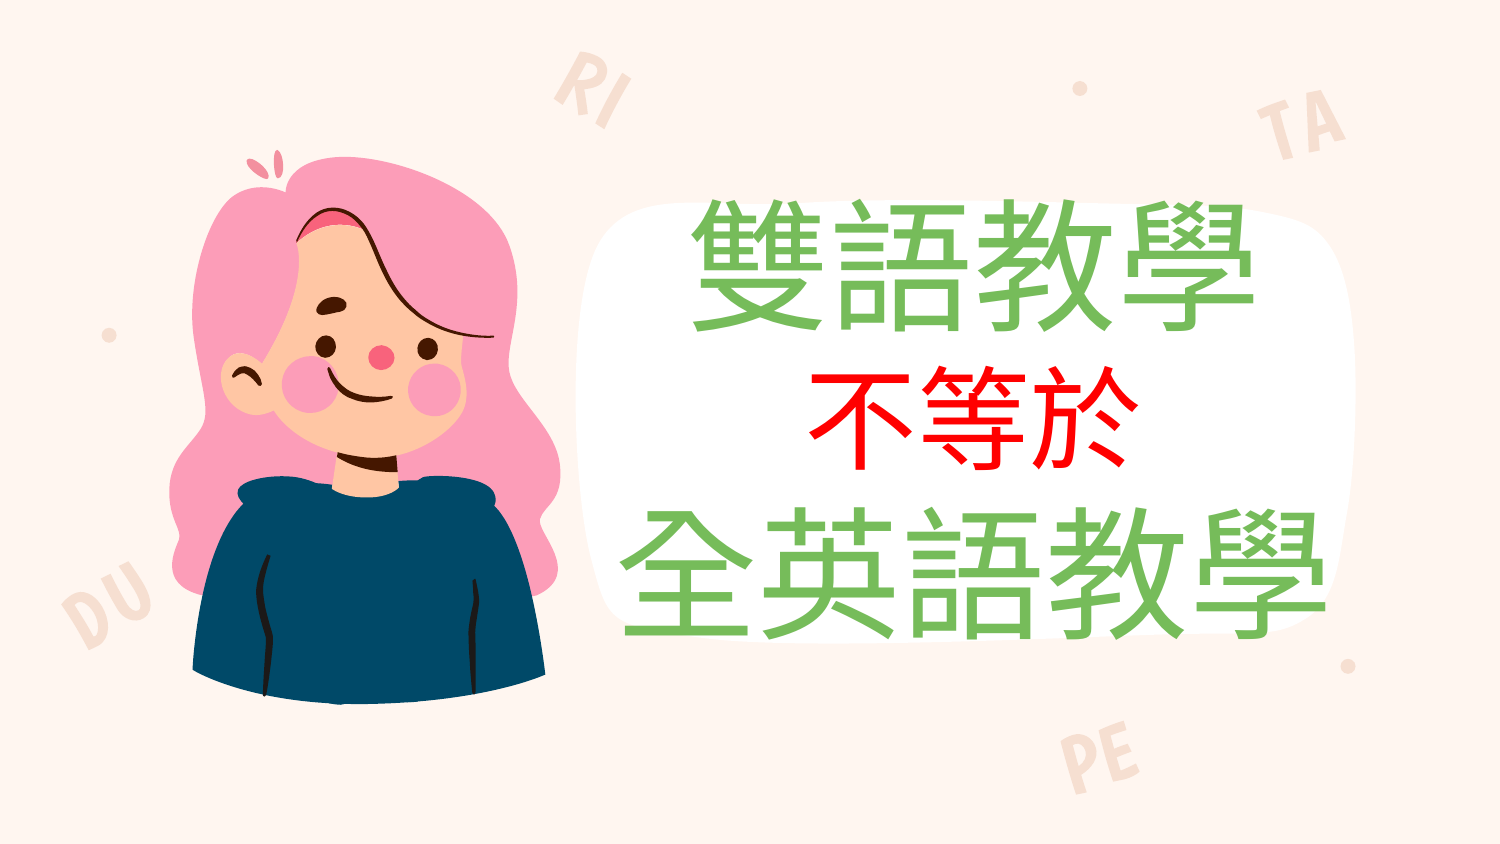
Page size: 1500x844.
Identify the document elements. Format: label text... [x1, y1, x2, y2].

title 雙語教學 不等於 全英語教學 [589, 161, 1364, 371]
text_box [157, 149, 584, 706]
